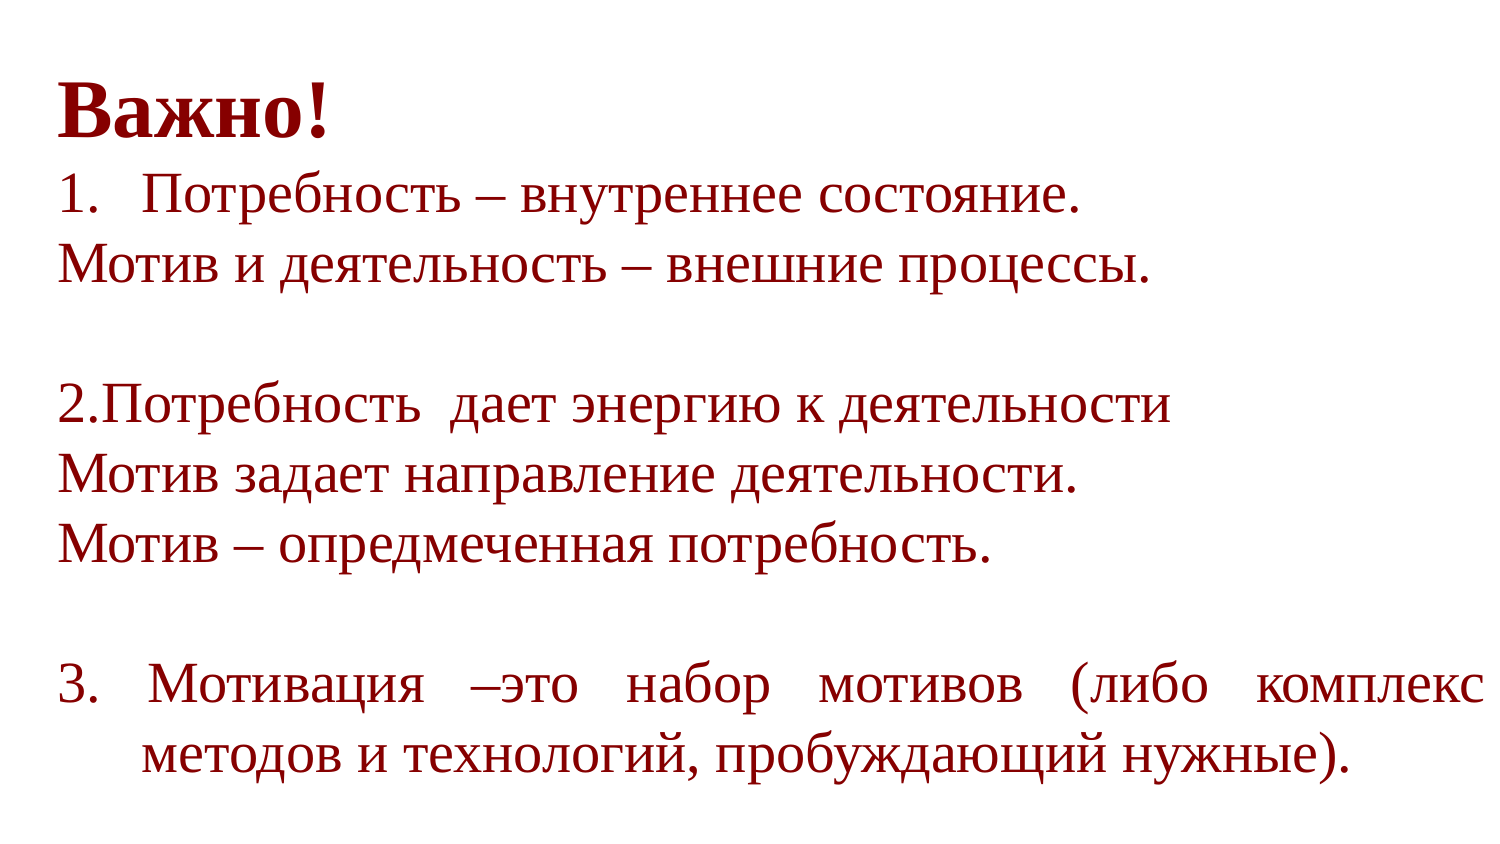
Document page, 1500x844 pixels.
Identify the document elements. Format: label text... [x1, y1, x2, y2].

text_box Важно! Потребность – внутреннее состояние. Мотив и деятельность – внешние процессы. 2.Потребность дает энергию к деятельности Мотив задает направление деятельности. Мотив – опредмеченная потребность. 3. Мотивация –это набор мотивов (либо комплекс методов и технологий, пробуждающий нужные). [42, 46, 1500, 844]
